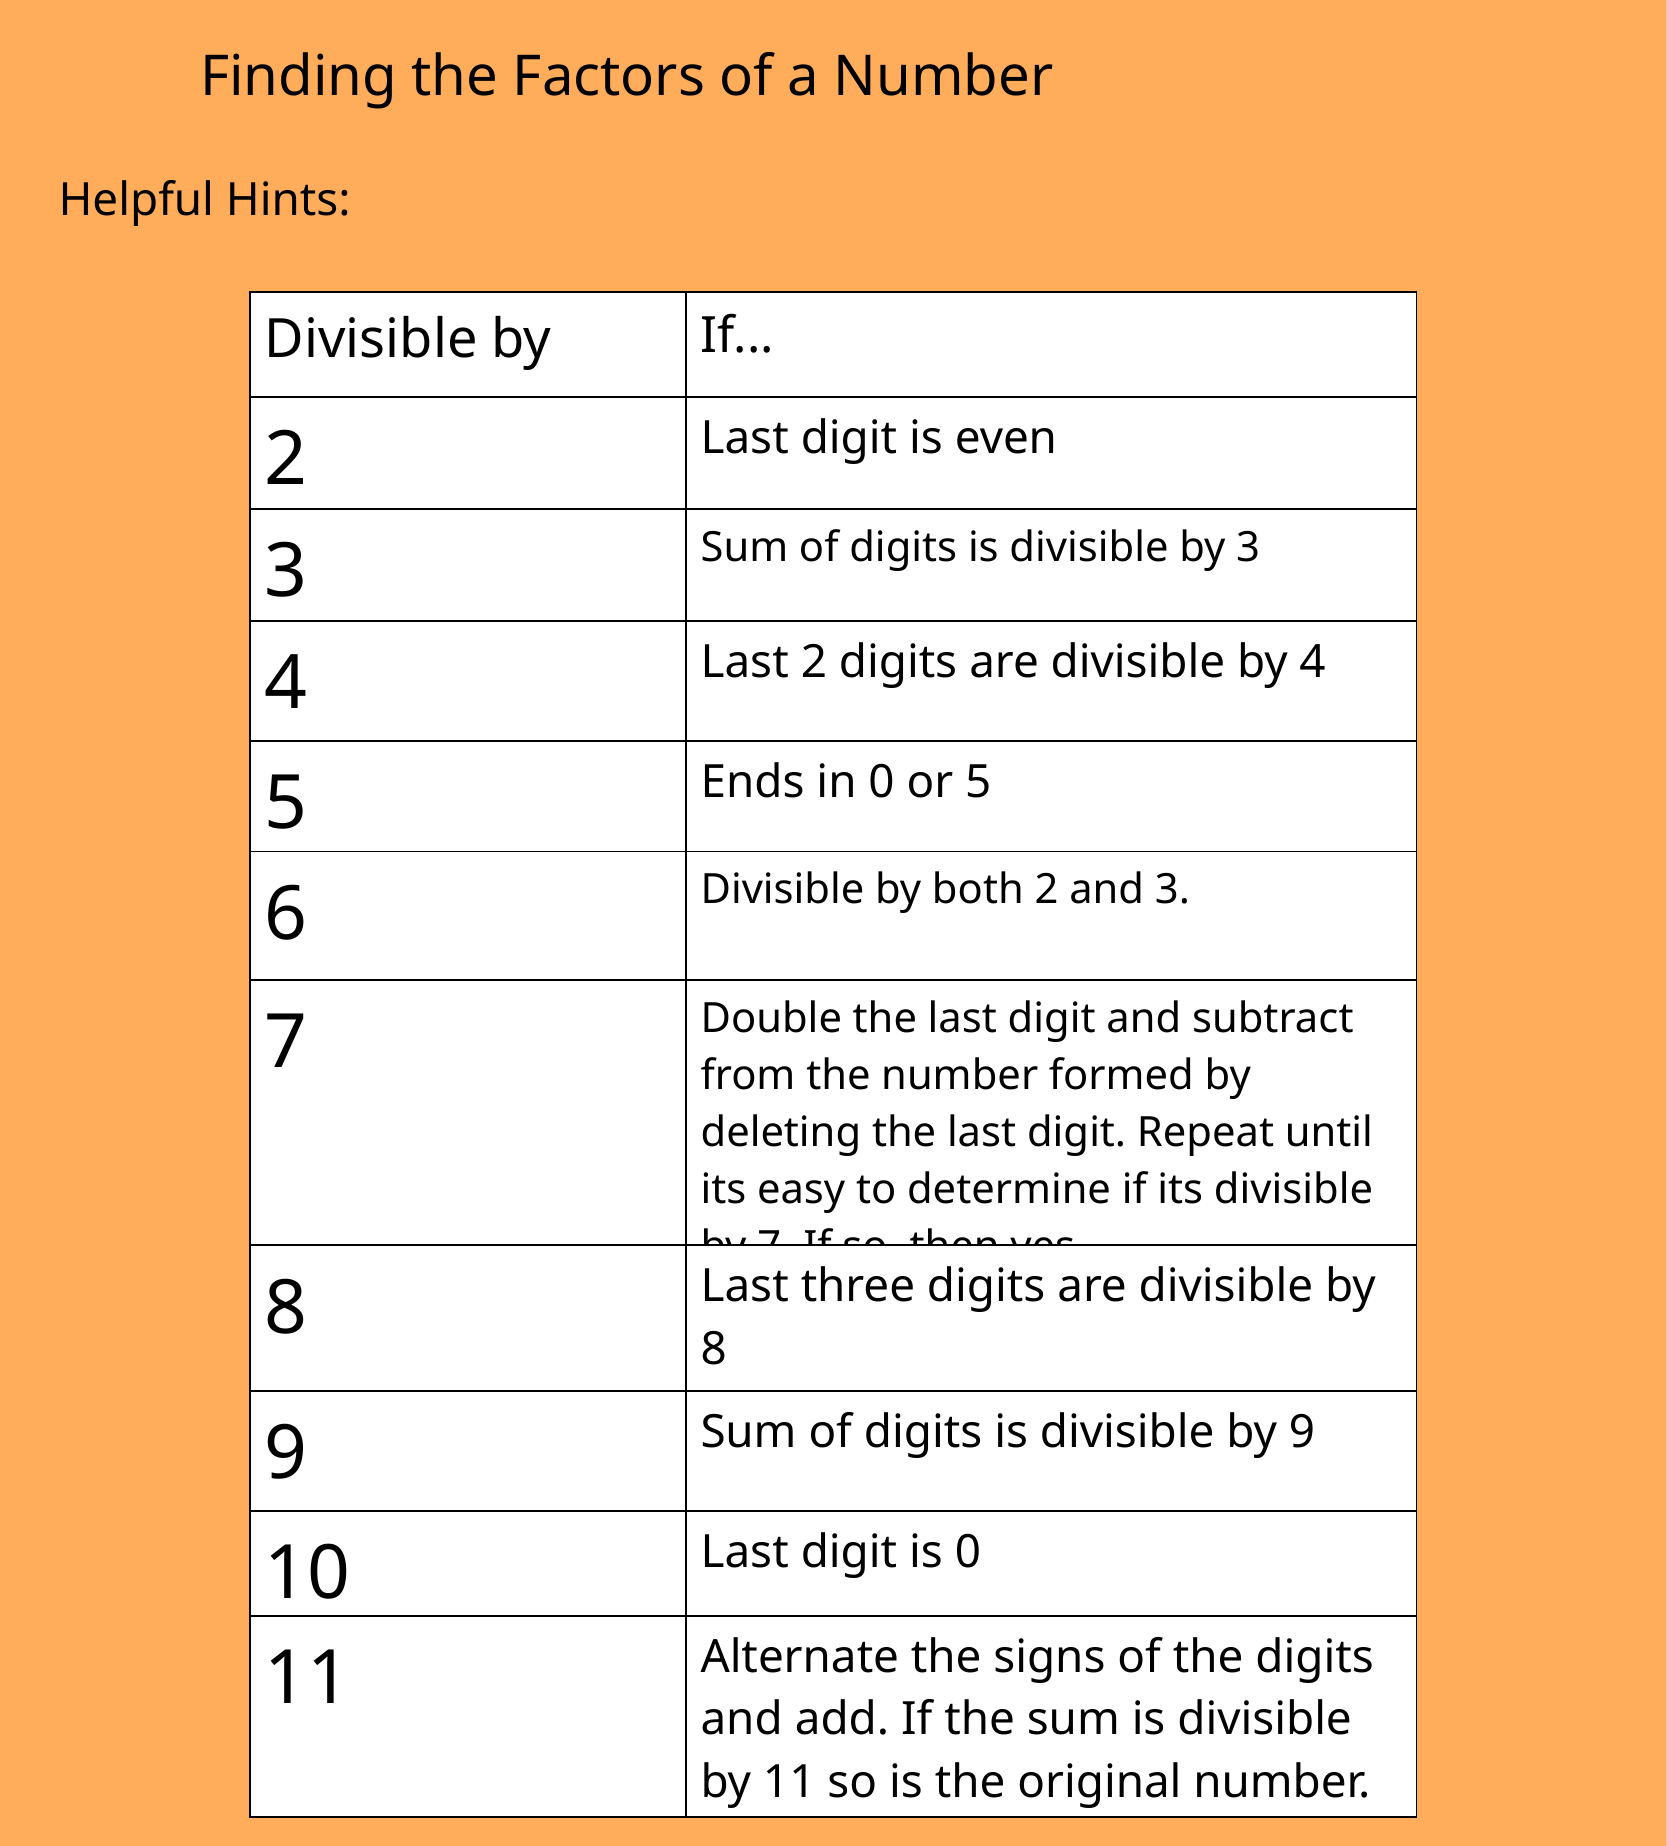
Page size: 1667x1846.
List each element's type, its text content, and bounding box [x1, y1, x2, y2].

table_cell Double the last digit and subtract from the number formed by deleting the last digit. Repeat until its easy to determine if its divisible by 7. If so, then yes. [687, 981, 1416, 1244]
table_cell 6 [251, 852, 685, 979]
table_cell 9 [251, 1392, 685, 1510]
table_cell 5 [251, 742, 685, 851]
text_box Finding the Factors of a Number [185, 31, 1282, 114]
table_header If... [687, 293, 1416, 396]
table_cell 3 [251, 510, 685, 620]
table_cell 2 [251, 398, 685, 508]
table_cell Last three digits are divisible by 8 [687, 1246, 1416, 1390]
table_cell 7 [251, 981, 685, 1244]
table_cell Sum of digits is divisible by 9 [687, 1392, 1416, 1510]
table_cell Alternate the signs of the digits and add. If the sum is divisible by 11 so is the original number. [687, 1617, 1416, 1816]
table_cell Last digit is even [687, 398, 1416, 508]
table_cell 11 [251, 1617, 685, 1816]
table_cell Last 2 digits are divisible by 4 [687, 622, 1416, 740]
table_cell Divisible by both 2 and 3. [687, 852, 1416, 979]
table_header Divisible by [251, 293, 685, 396]
table_cell 8 [251, 1246, 685, 1390]
text_box Helpful Hints: [43, 162, 443, 233]
table_cell 10 [251, 1512, 685, 1615]
table_cell Ends in 0 or 5 [687, 742, 1416, 851]
table_cell Sum of digits is divisible by 3 [687, 510, 1416, 620]
table_cell 4 [251, 622, 685, 740]
table_cell Last digit is 0 [687, 1512, 1416, 1615]
